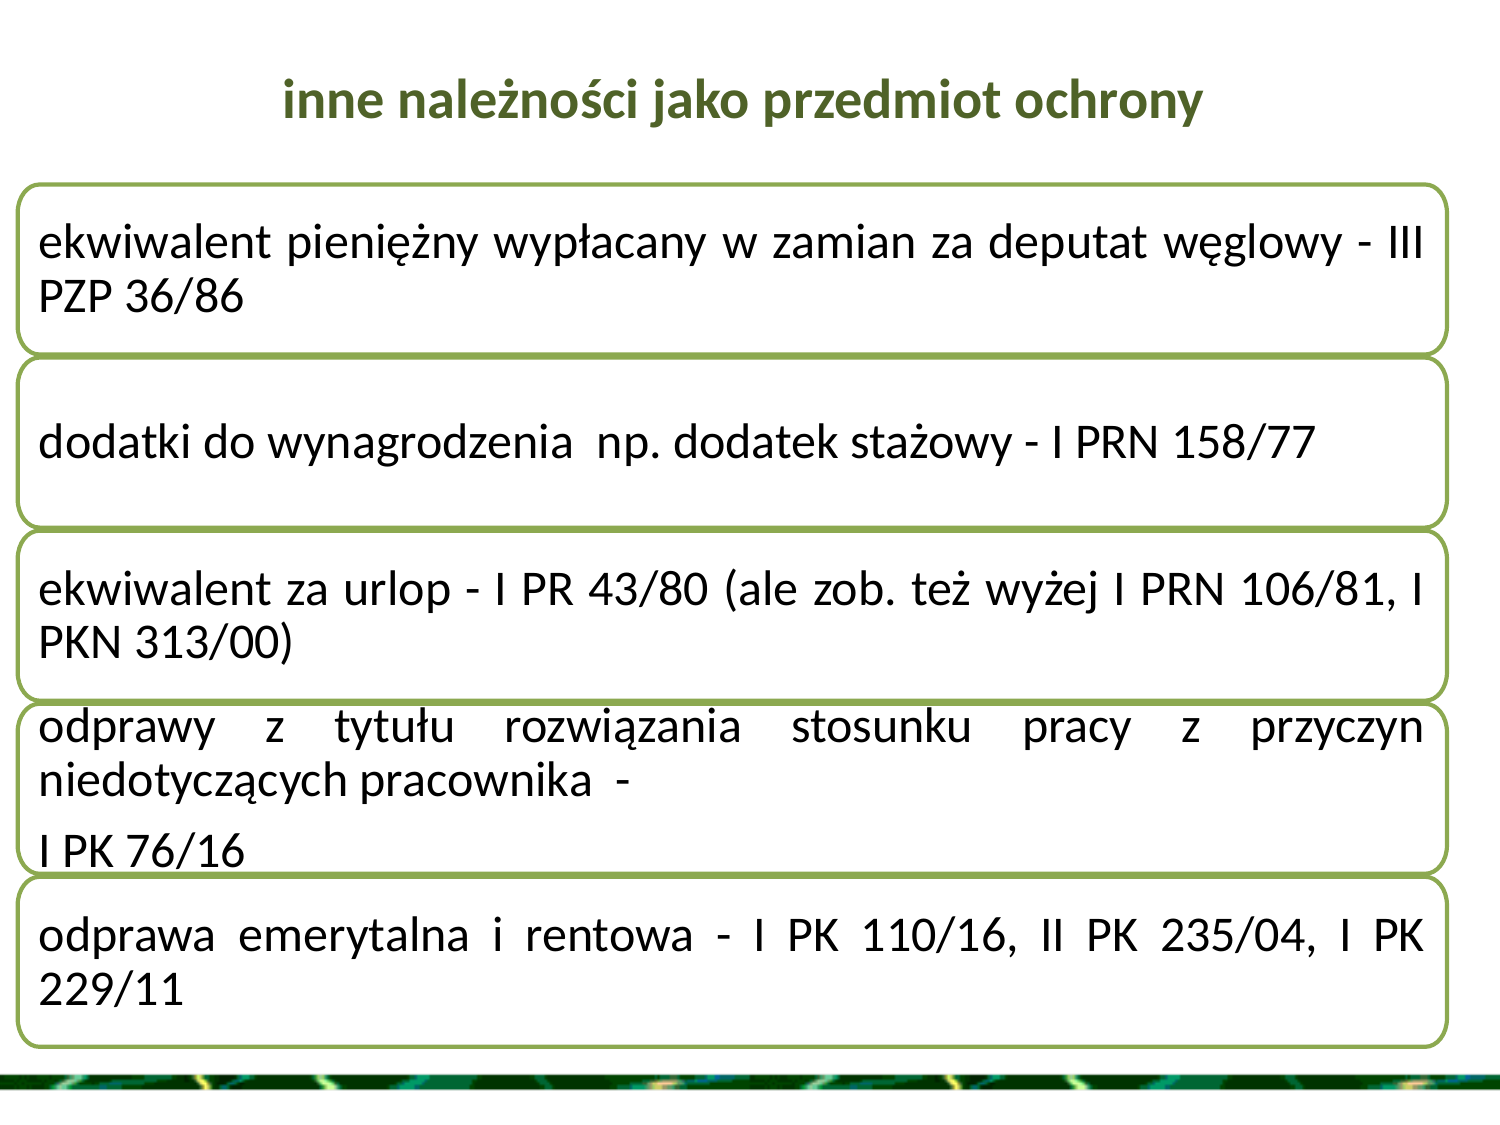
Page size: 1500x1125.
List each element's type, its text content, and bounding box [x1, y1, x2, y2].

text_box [17, 184, 1448, 1047]
title inne należności jako przedmiot ochrony [243, 30, 1257, 161]
picture [0, 1070, 1500, 1096]
